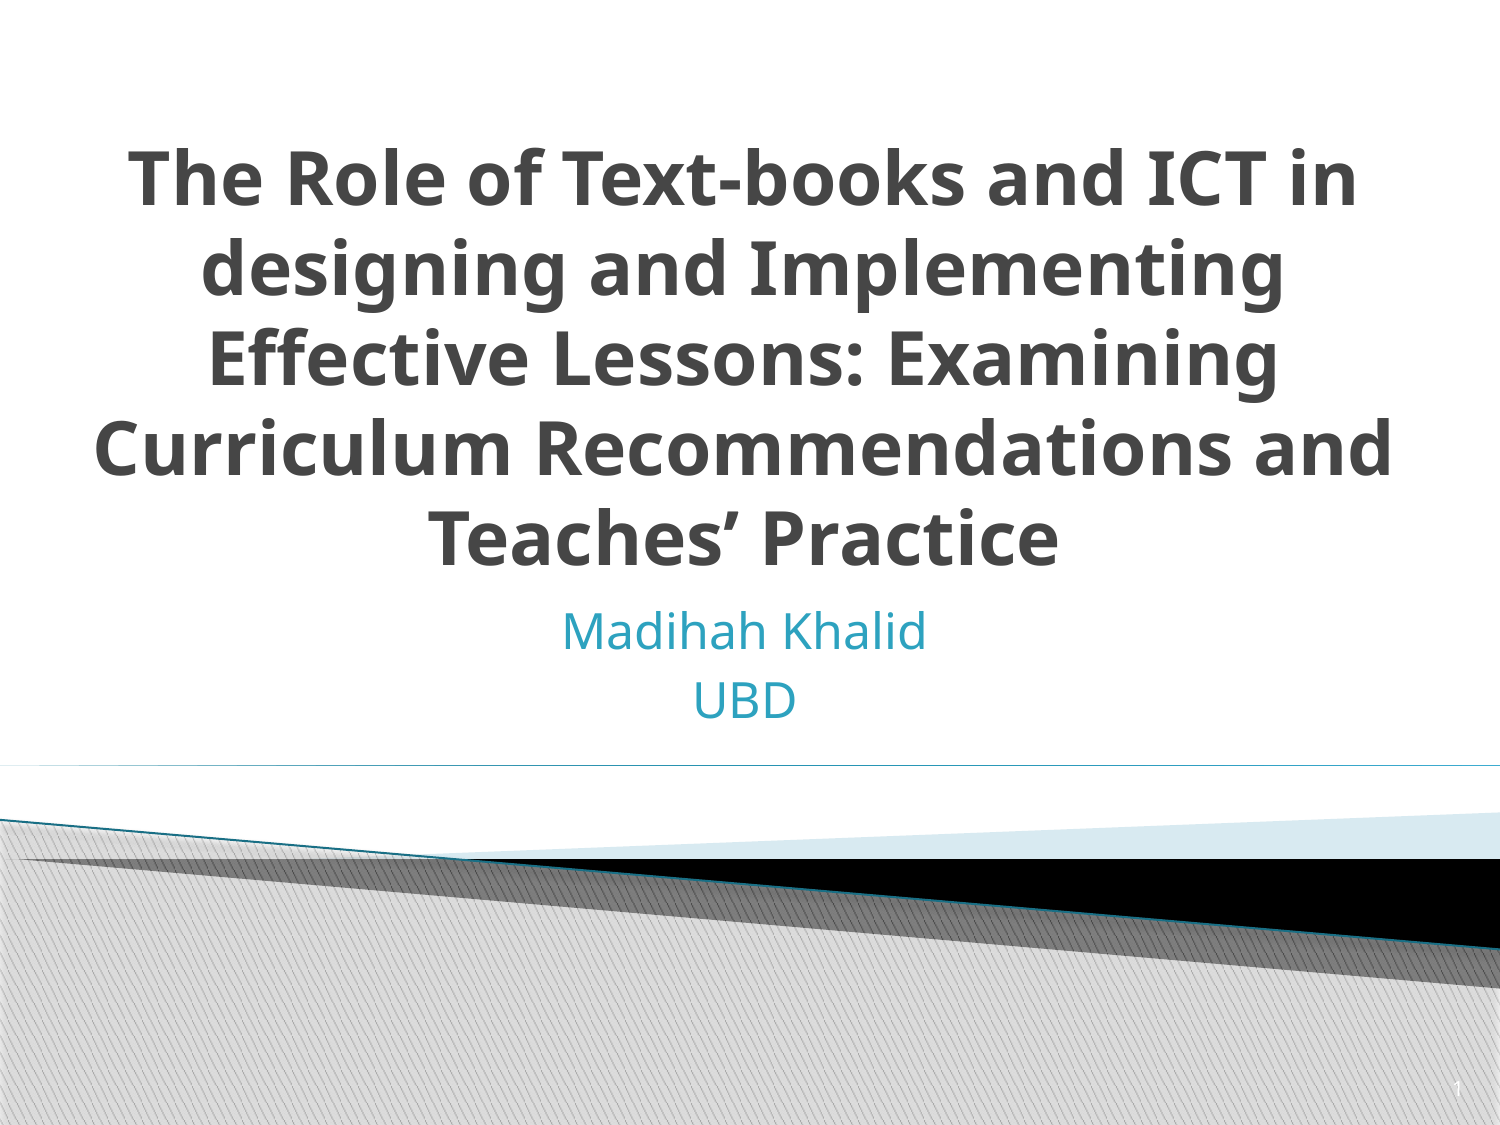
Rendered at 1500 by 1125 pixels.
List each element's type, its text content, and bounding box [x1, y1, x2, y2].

picture [5, 859, 1500, 989]
title The Role of Text-books and ICT in designing and Implementing Effective Lessons: Examining Curriculum Recommendations and Teaches’ Practice [77, 287, 1412, 588]
slide_number 1 [1418, 1051, 1479, 1112]
subtitle Madihah Khalid UBD [112, 592, 1388, 790]
